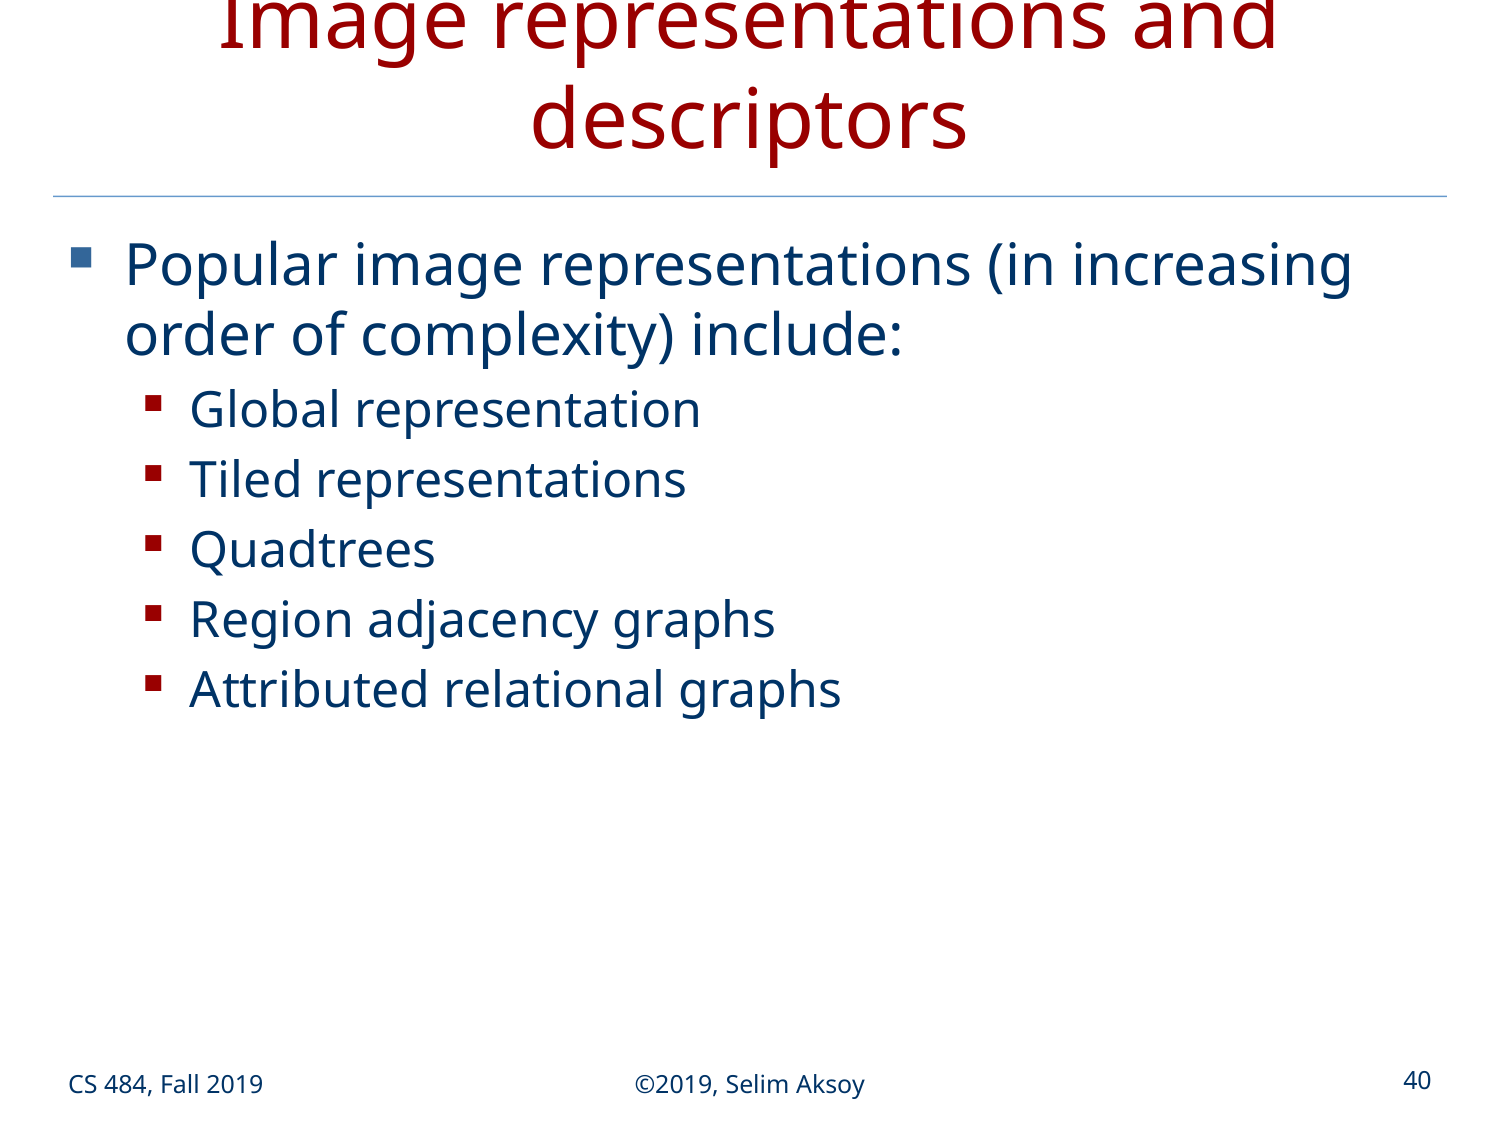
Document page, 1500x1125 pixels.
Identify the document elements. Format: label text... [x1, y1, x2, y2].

slide_number 40 [1134, 1052, 1448, 1107]
footer ©2019, Selim Aksoy [511, 1052, 988, 1107]
title Image representations and descriptors [17, 31, 1483, 173]
list Popular image representations (in increasing order of complexity) include: Global representation Tiled representations Quadtrees Region adjacency graphs Attributed relational graphs [53, 220, 1447, 1035]
slide_number CS 484, Fall 2019 [52, 1052, 366, 1107]
